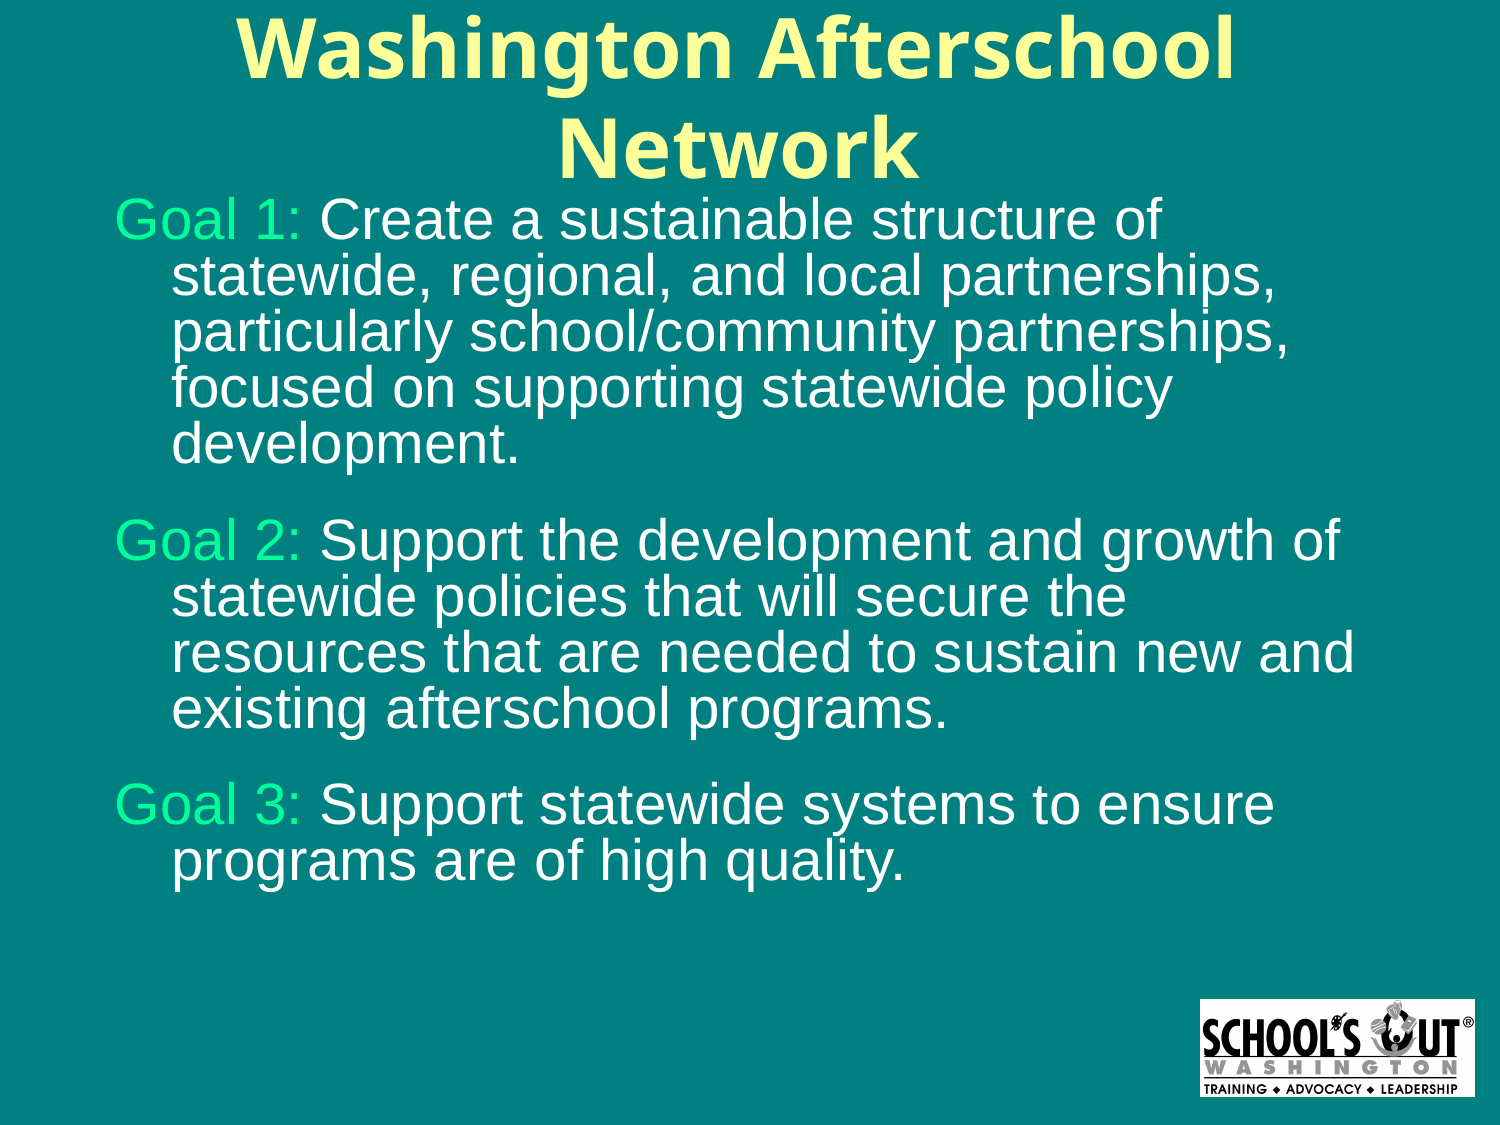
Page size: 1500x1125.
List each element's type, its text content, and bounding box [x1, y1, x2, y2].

list Goal 1: Create a sustainable structure of statewide, regional, and local partnerships, particularly school/community partnerships, focused on supporting statewide policy development. Goal 2: Support the development and growth of statewide policies that will secure the resources that are needed to sustain new and existing afterschool programs. Goal 3: Support statewide systems to ensure programs are of high quality. [99, 187, 1414, 926]
picture [1200, 999, 1475, 1097]
title Washington Afterschool Network [49, 37, 1426, 163]
